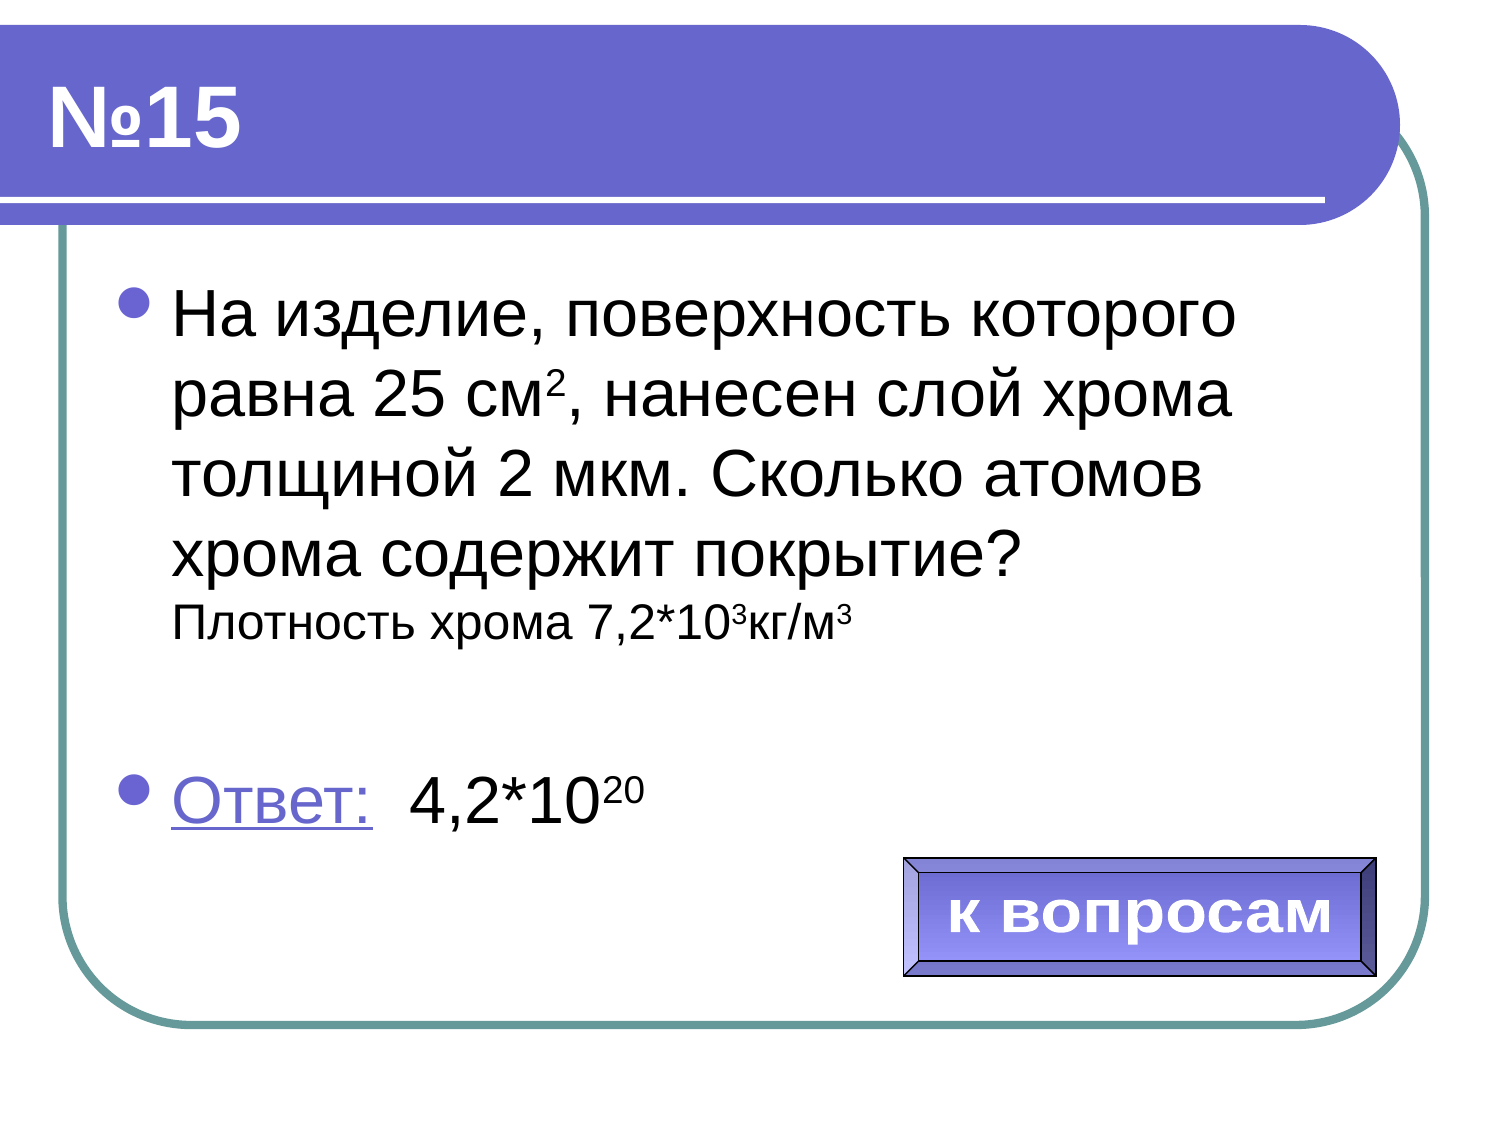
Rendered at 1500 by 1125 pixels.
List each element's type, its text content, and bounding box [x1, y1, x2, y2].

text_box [903, 857, 1377, 977]
title №15 [32, 37, 1347, 188]
list На изделие, поверхность которого равна 25 см2, нанесен слой хрома толщиной 2 мкм. Сколько атомов хрома содержит покрытие? Плотность хрома 7,2*103кг/м3 Ответ: 4,2*1020 [99, 262, 1400, 988]
